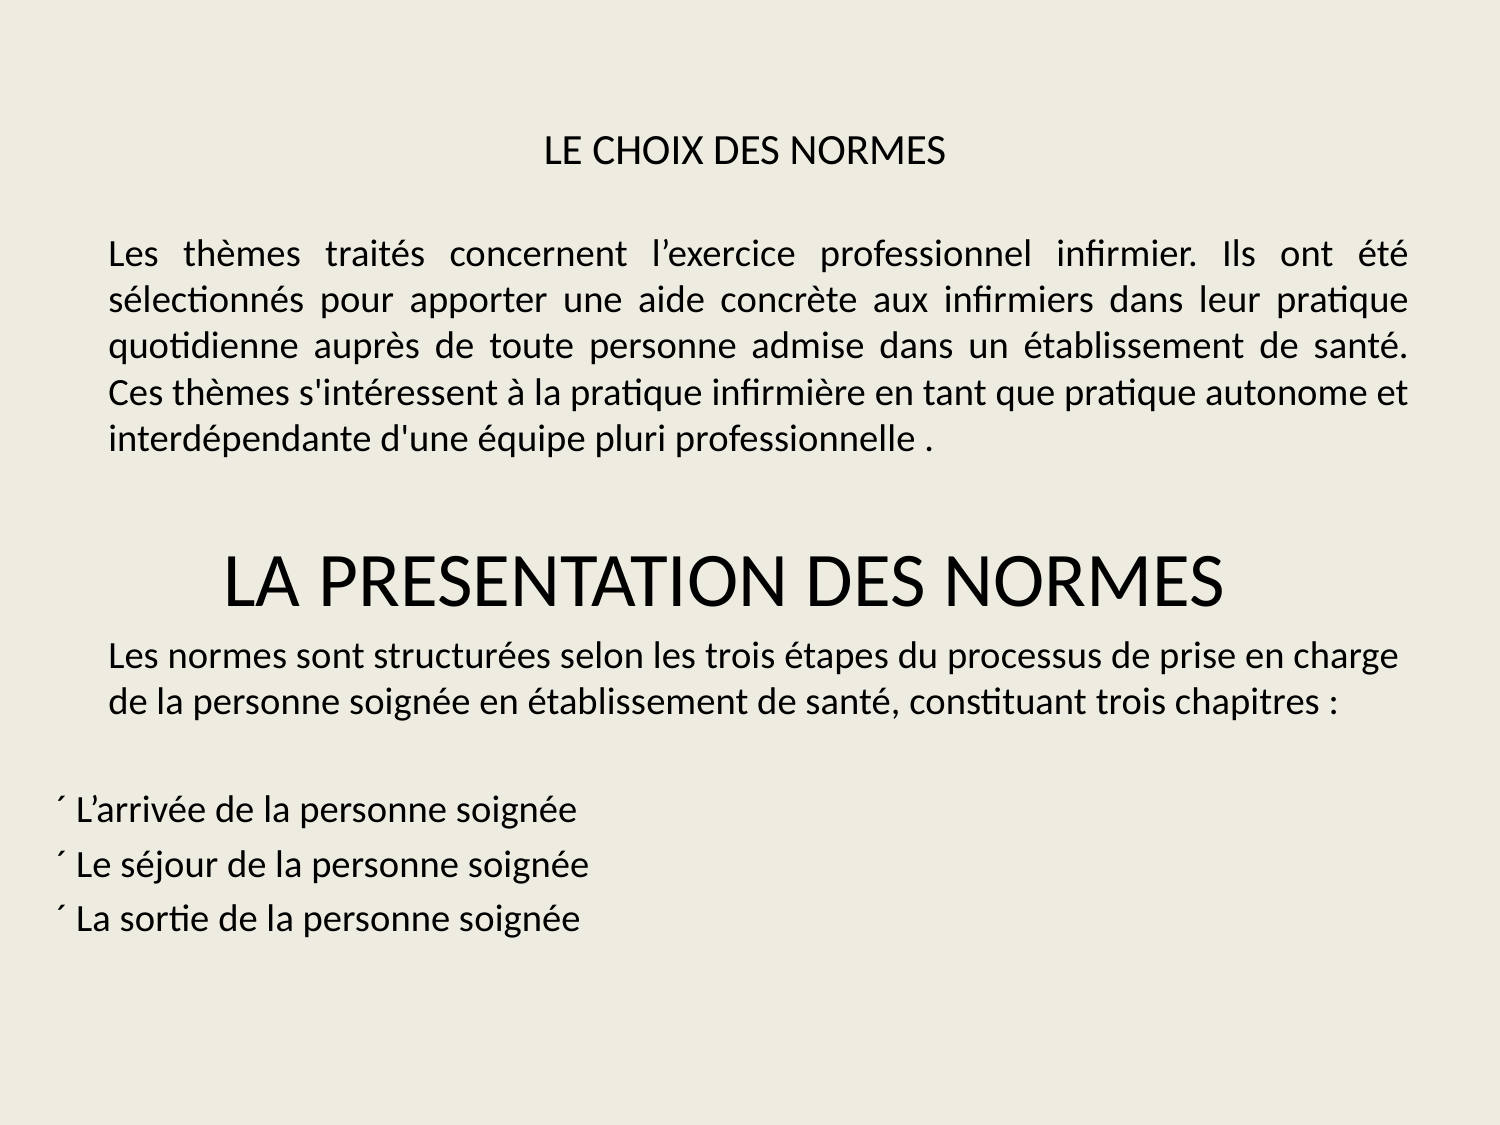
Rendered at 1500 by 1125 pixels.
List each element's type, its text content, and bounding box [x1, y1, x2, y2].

title LE CHOIX DES NORMES [75, 113, 1425, 219]
list Les thèmes traités concernent l’exercice professionnel infirmier. Ils ont été sélectionnés pour apporter une aide concrète aux infirmiers dans leur pratique quotidienne auprès de toute personne admise dans un établissement de santé. Ces thèmes s'intéressent à la pratique infirmière en tant que pratique autonome et interdépendante d'une équipe pluri professionnelle . LA PRESENTATION DES NORMES Les normes sont structurées selon les trois étapes du processus de prise en charge de la personne soignée en établissement de santé, constituant trois chapitres : ´ L’arrivée de la personne soignée ´ Le séjour de la personne soignée ´ La sortie de la personne soignée [41, 219, 1425, 1005]
